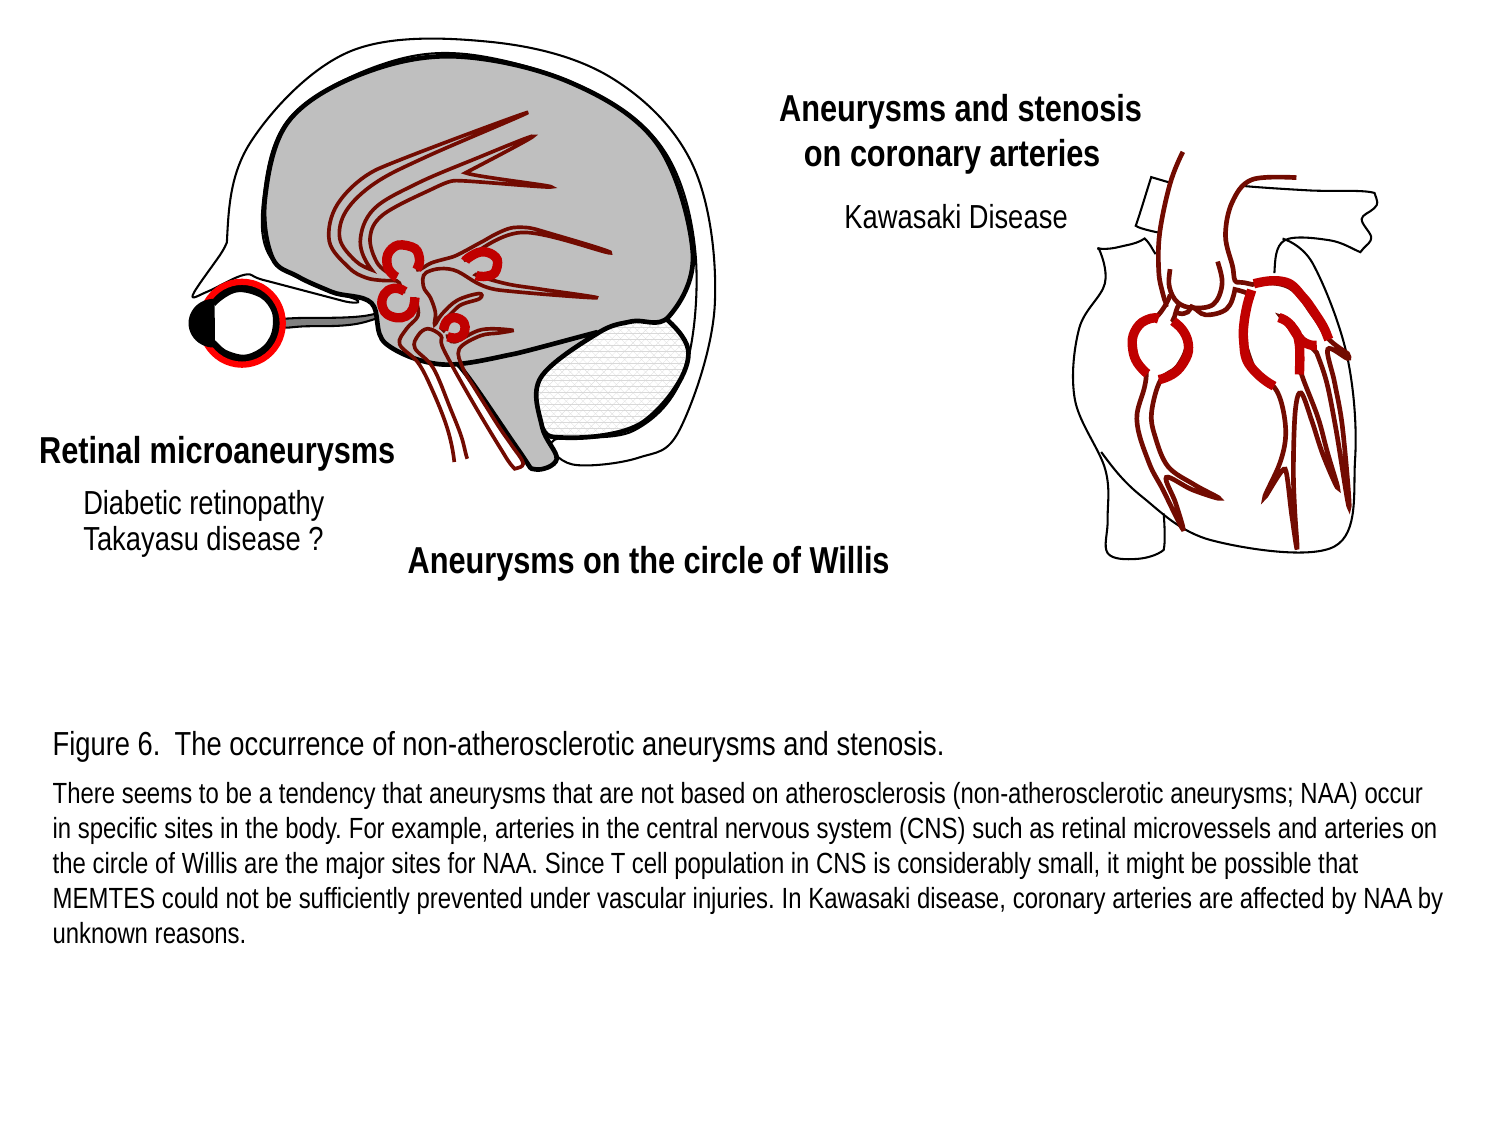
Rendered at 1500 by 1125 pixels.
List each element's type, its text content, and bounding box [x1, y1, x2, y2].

text_box Kawasaki Disease [829, 187, 1072, 243]
text_box Aneurysms on the circle of Willis [392, 528, 924, 589]
text_box Figure 6. The occurrence of non-atherosclerotic aneurysms and stenosis. There seems to be a tendency that aneurysms that are not based on atherosclerosis (non-atherosclerotic aneurysms; NAA) occur in specific sites in the body. For example, arteries in the central nervous system (CNS) such as retinal microvessels and arteries on the circle of Willis are the major sites for NAA. Since T cell population in CNS is considerably small, it might be possible that MEMTES could not be sufficiently prevented under vascular injuries. In Kawasaki disease, coronary arteries are affected by NAA by unknown reasons. [37, 714, 1465, 957]
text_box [189, 38, 716, 470]
text_box Diabetic retinopathy Takayasu disease ? [68, 478, 340, 566]
text_box Aneurysms and stenosis on coronary arteries [754, 77, 1167, 182]
text_box Retinal microaneurysms [24, 418, 419, 478]
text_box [1072, 151, 1378, 560]
